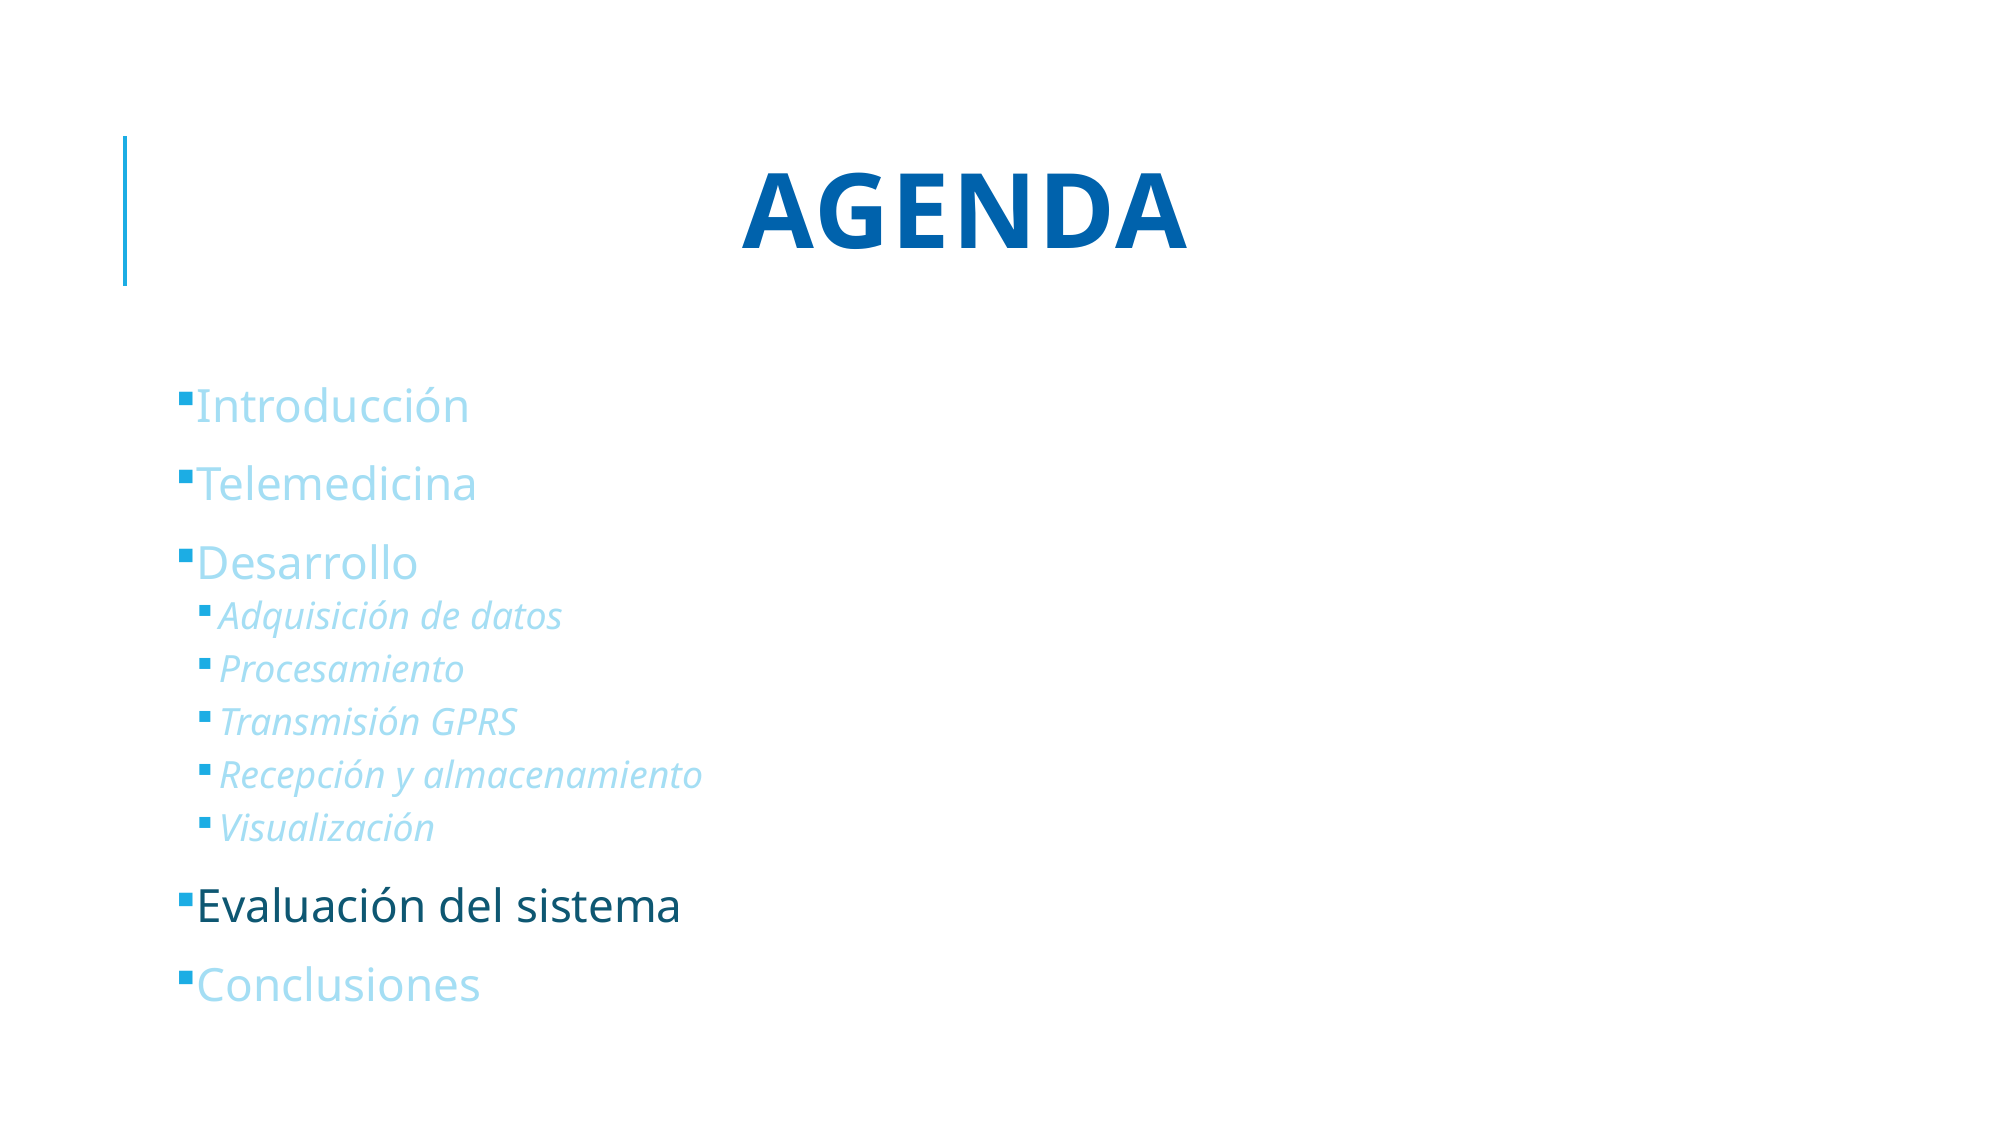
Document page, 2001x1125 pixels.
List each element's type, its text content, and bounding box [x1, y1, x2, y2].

title Agenda [168, 96, 1763, 342]
list Introducción Telemedicina Desarrollo Adquisición de datos Procesamiento Transmisión GPRS Recepción y almacenamiento Visualización Evaluación del sistema Conclusiones [168, 375, 1763, 1035]
